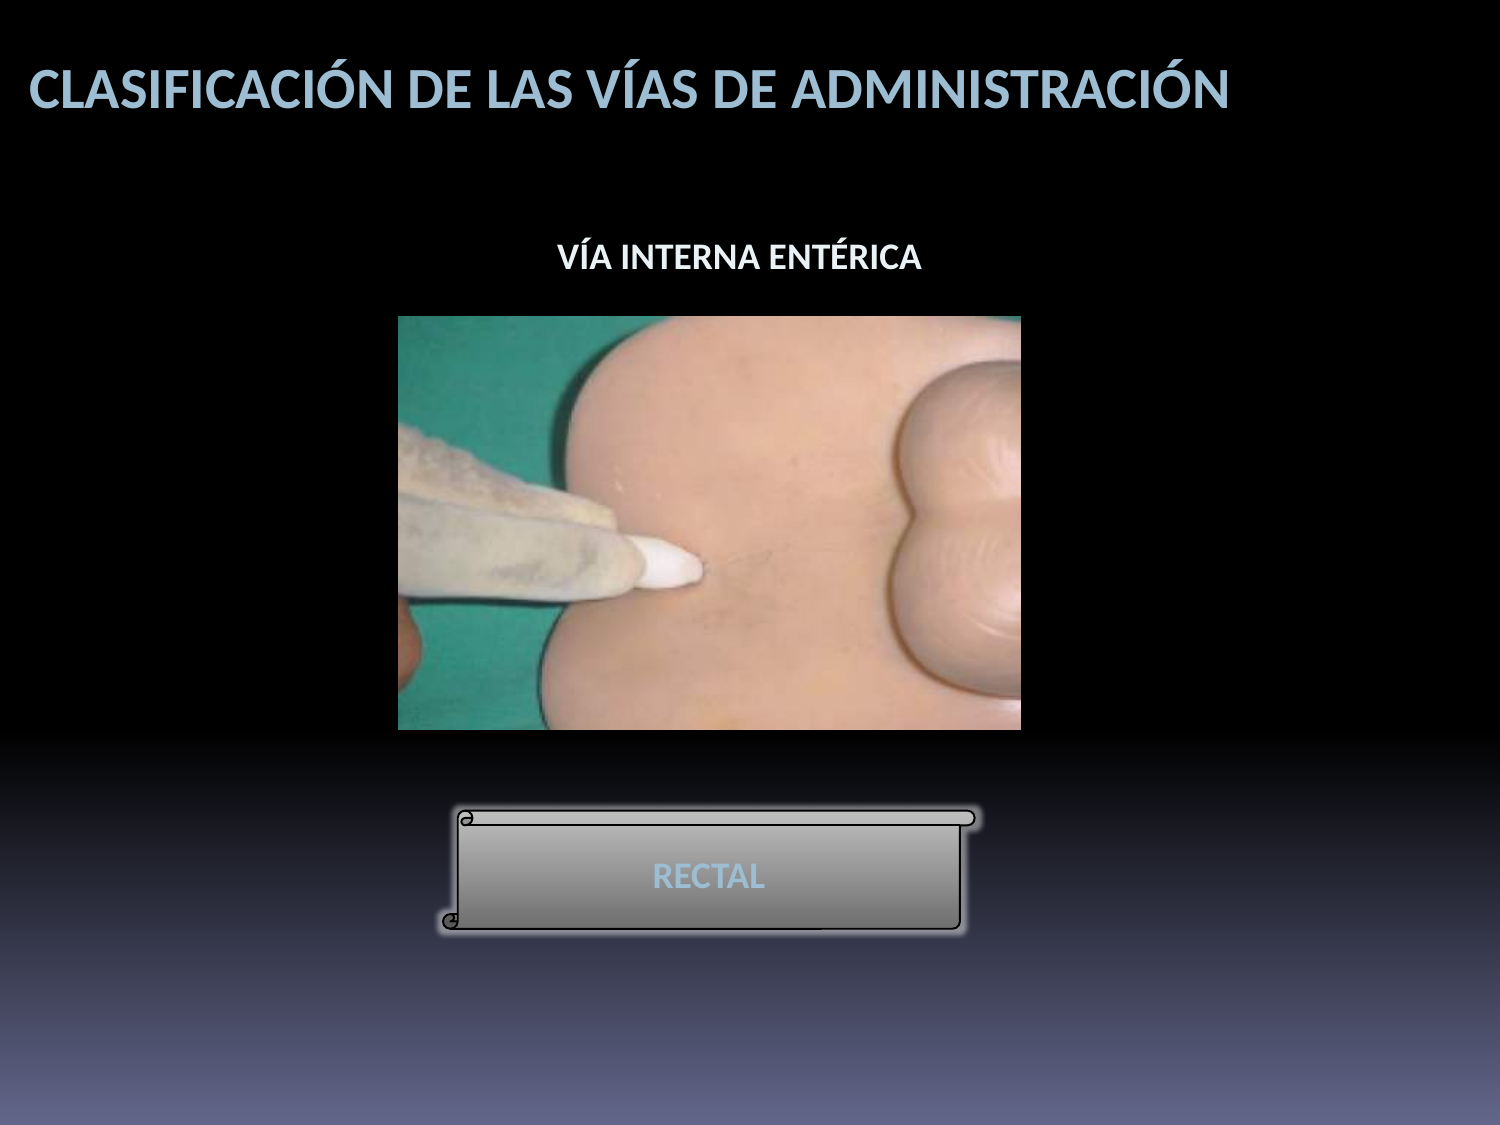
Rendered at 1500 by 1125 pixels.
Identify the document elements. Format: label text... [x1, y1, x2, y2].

text_box CLASIFICACIÓN DE LAS VÍAS DE ADMINISTRACIÓN [14, 42, 1260, 128]
text_box VÍA INTERNA ENTÉRICA [64, 160, 1415, 349]
picture [397, 315, 1022, 730]
text_box RECTAL [442, 809, 976, 930]
